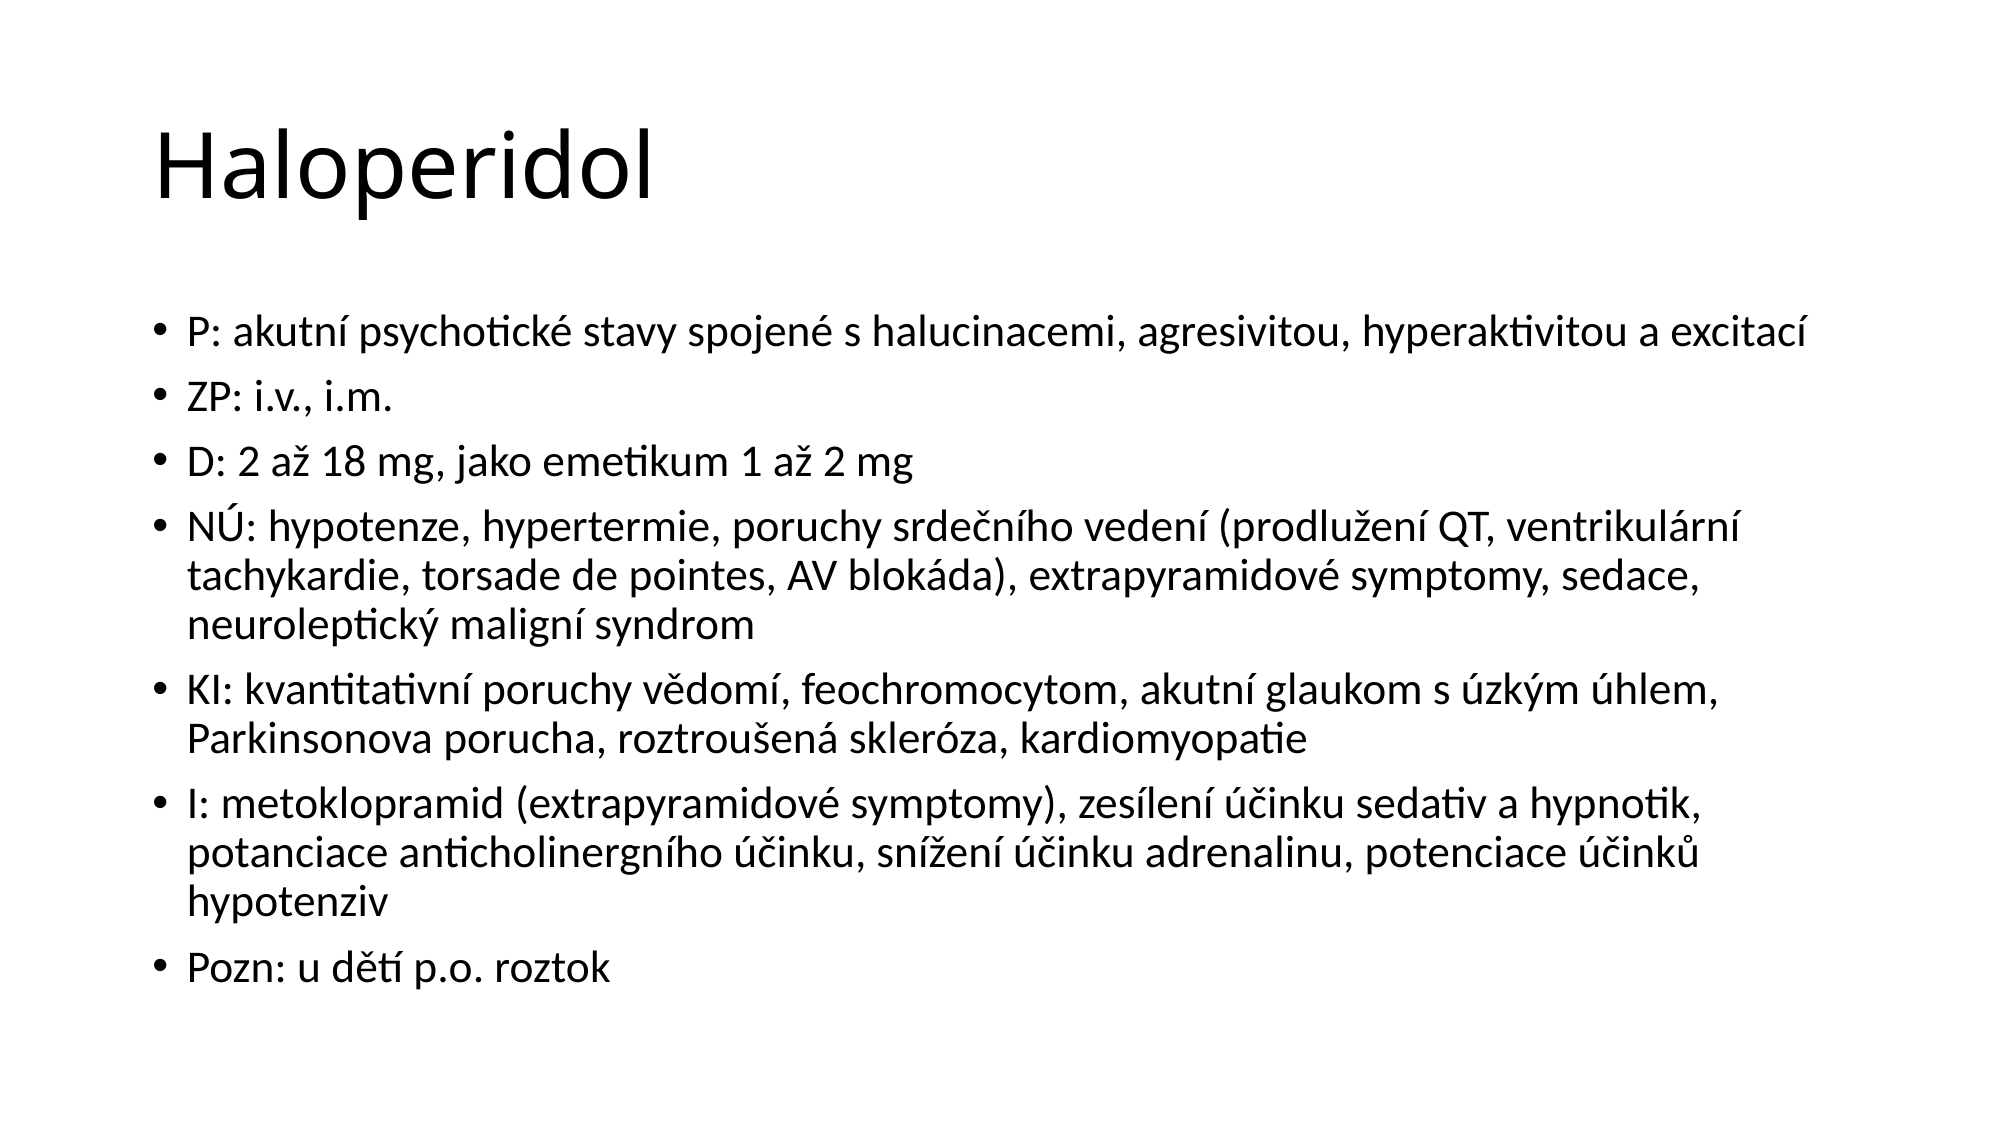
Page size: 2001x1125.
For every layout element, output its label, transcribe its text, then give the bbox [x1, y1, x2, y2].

list P: akutní psychotické stavy spojené s halucinacemi, agresivitou, hyperaktivitou a excitací ZP: i.v., i.m. D: 2 až 18 mg, jako emetikum 1 až 2 mg NÚ: hypotenze, hypertermie, poruchy srdečního vedení (prodlužení QT, ventrikulární tachykardie, torsade de pointes, AV blokáda), extrapyramidové symptomy, sedace, neuroleptický maligní syndrom KI: kvantitativní poruchy vědomí, feochromocytom, akutní glaukom s úzkým úhlem, Parkinsonova porucha, roztroušená skleróza, kardiomyopatie I: metoklopramid (extrapyramidové symptomy), zesílení účinku sedativ a hypnotik, potanciace anticholinergního účinku, snížení účinku adrenalinu, potenciace účinků hypotenziv Pozn: u dětí p.o. roztok [137, 299, 1863, 1014]
title Haloperidol [137, 59, 1863, 278]
